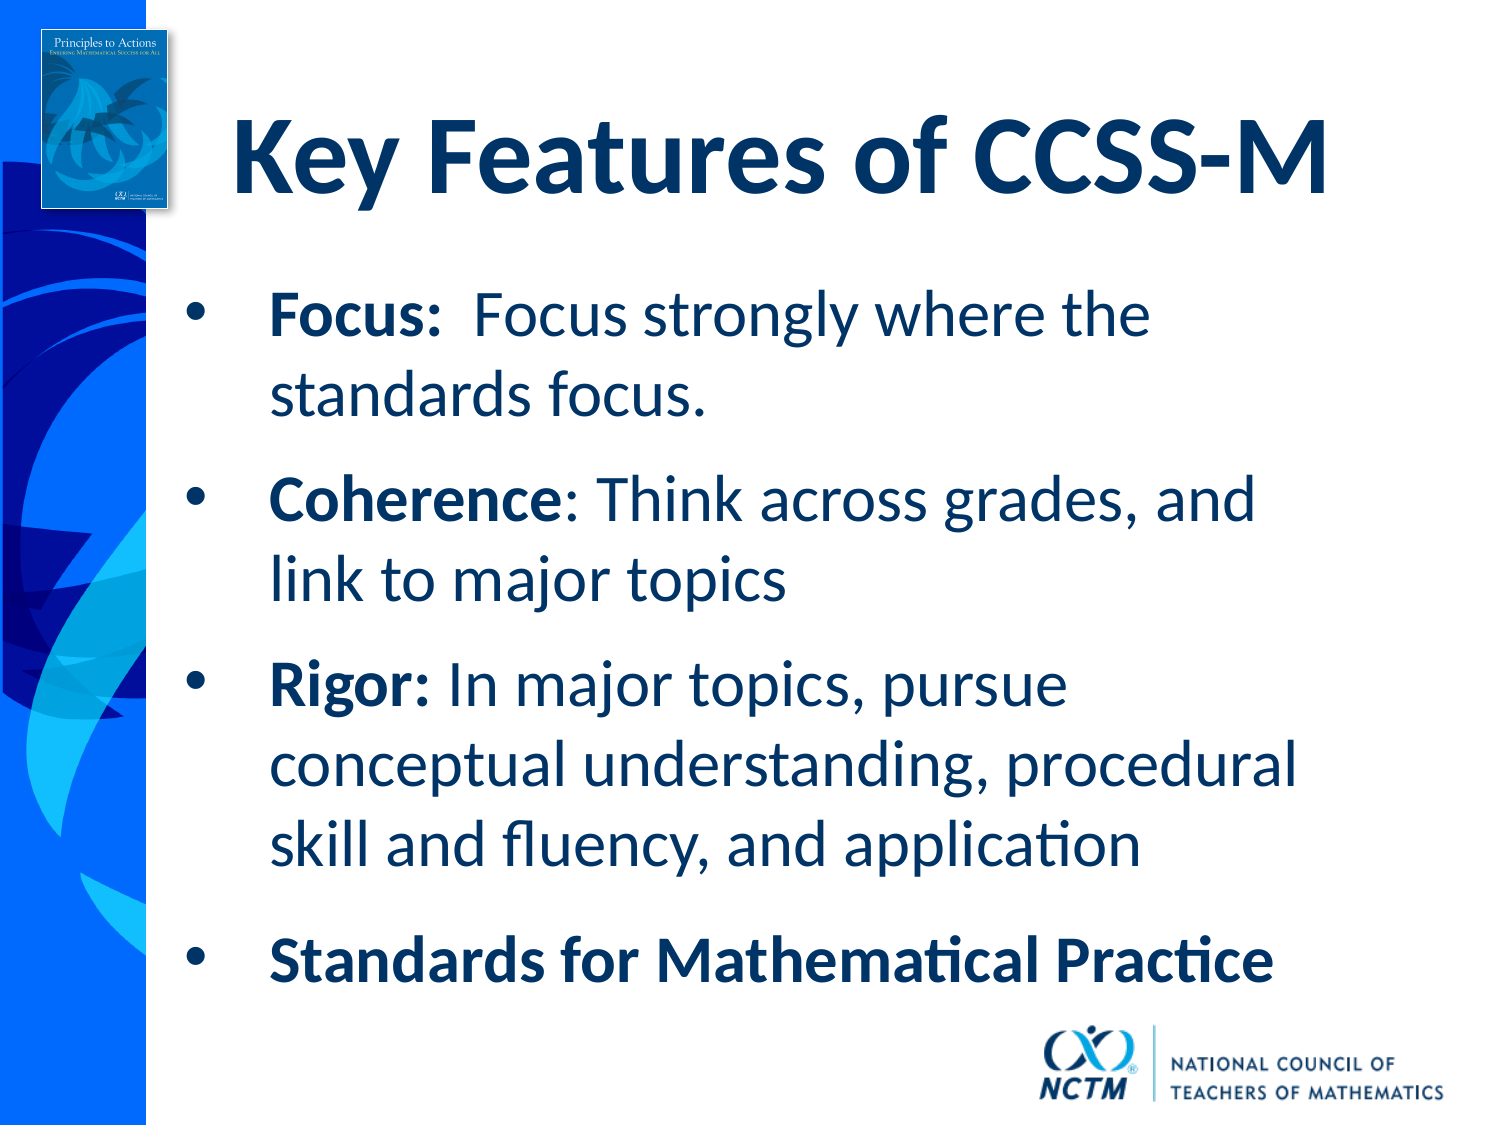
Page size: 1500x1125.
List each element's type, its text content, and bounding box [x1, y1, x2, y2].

picture [42, 30, 167, 208]
picture [0, 0, 146, 1125]
text_box Focus: Focus strongly where the standards focus. Coherence: Think across grades, and link to major topics Rigor: In major topics, pursue conceptual understanding, procedural skill and fluency, and application Standards for Mathematical Practice [170, 262, 1380, 1004]
text_box Key Features of CCSS-M [137, 53, 1427, 224]
